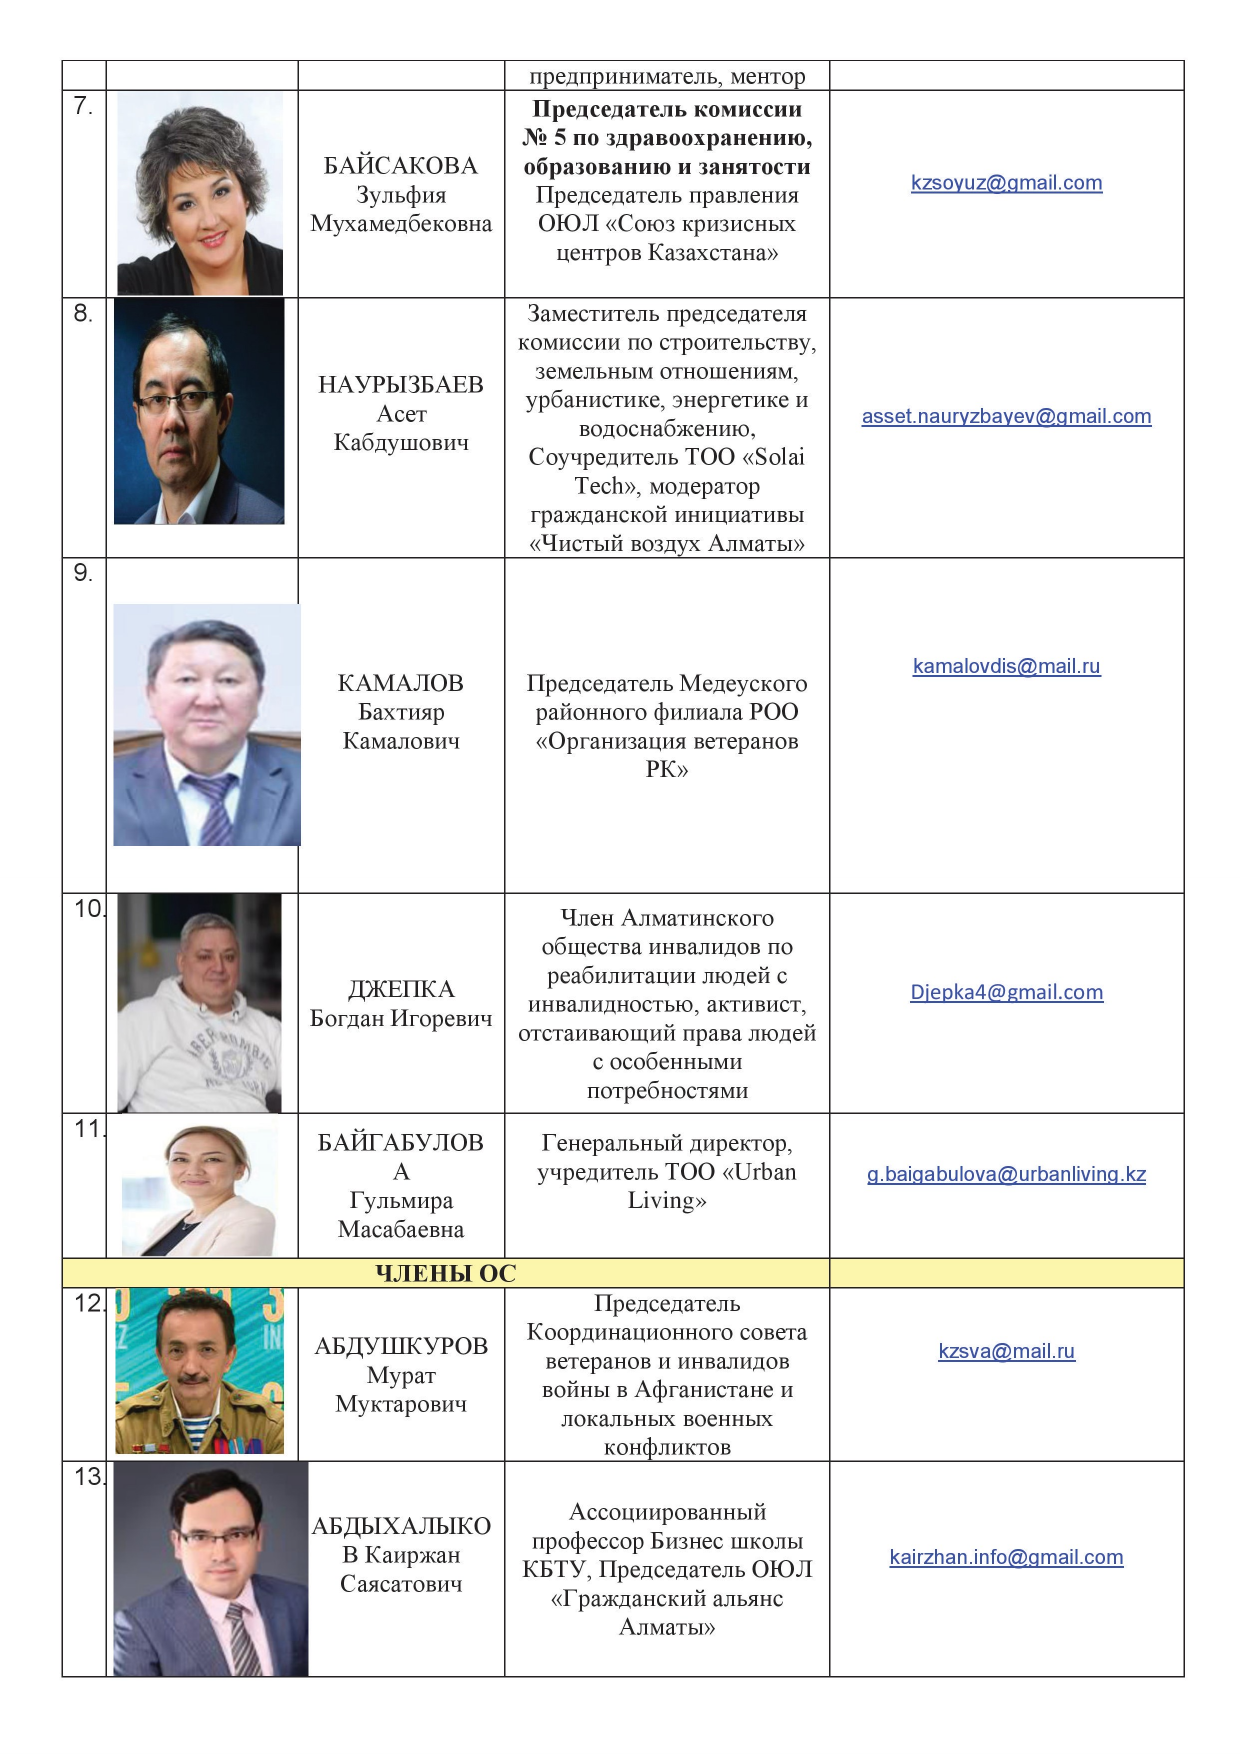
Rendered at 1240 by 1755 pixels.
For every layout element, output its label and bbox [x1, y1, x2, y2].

text_box [0, 1, 1240, 1754]
